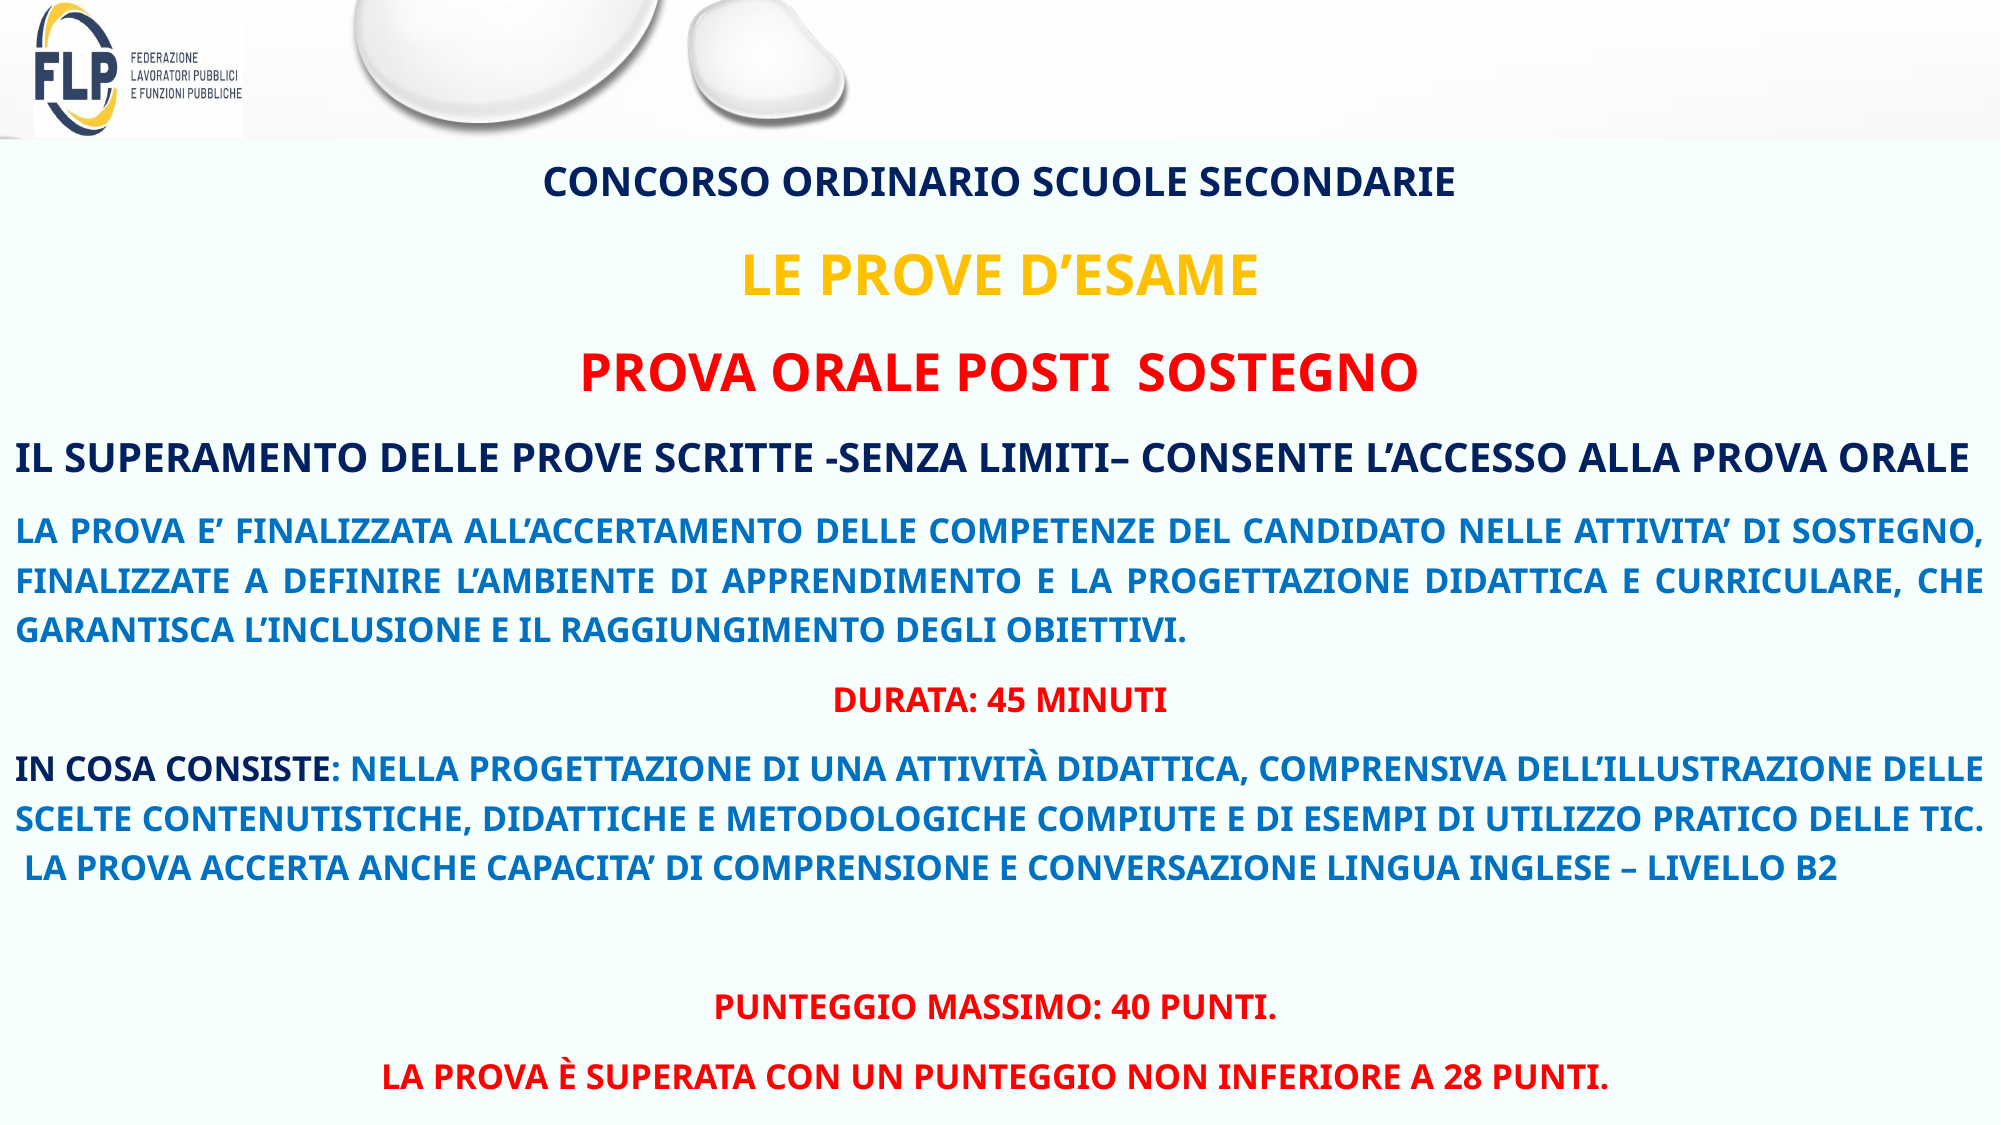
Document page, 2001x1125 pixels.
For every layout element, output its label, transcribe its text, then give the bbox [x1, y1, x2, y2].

picture [0, 0, 2000, 139]
subtitle CONCORSO ORDINARIO SCUOLE SECONDARIE LE PROVE D’ESAME PROVA ORALE POSTI SOSTEGNO IL SUPERAMENTO DELLE PROVE SCRITTE -SENZA LIMITI– CONSENTE L’ACCESSO ALLA PROVA ORALE LA PROVA E’ finalizzata all’accertamento dellE COMPETENZE DEL CANDIDATO NELLE ATTIVITA’ DI SOSTEGNO, FINALIZZATE A DEFINIRE L’AMBIENTE DI APPRENDIMENTO E LA PROGETTAZIONE DIDATTICA E CURRICULARE, CHE GARANTISCA L’INCLUSIONE E IL RAGGIUNGIMENTO DEGLI OBIETTIVI. DURATA: 45 minuti IN COSA CONSISTE: nella progettazione di una attività didattica, comprensiva dell’illustrazione delle scelte contenutistiche, didattiche e metodologiche compiute e di esempi di utilizzo pratico delle TIC. LA PROVA ACCERTA ANCHE CAPACITA’ DI COMPRENSIONE E CONVERSAZIONE LINGUA INGLESE – LIVELLO B2 PUNTEGGIO MASSIMO: 40 punti. La prova è superata con un punteggio non inferiore a 28 punti. [0, 139, 2000, 1125]
